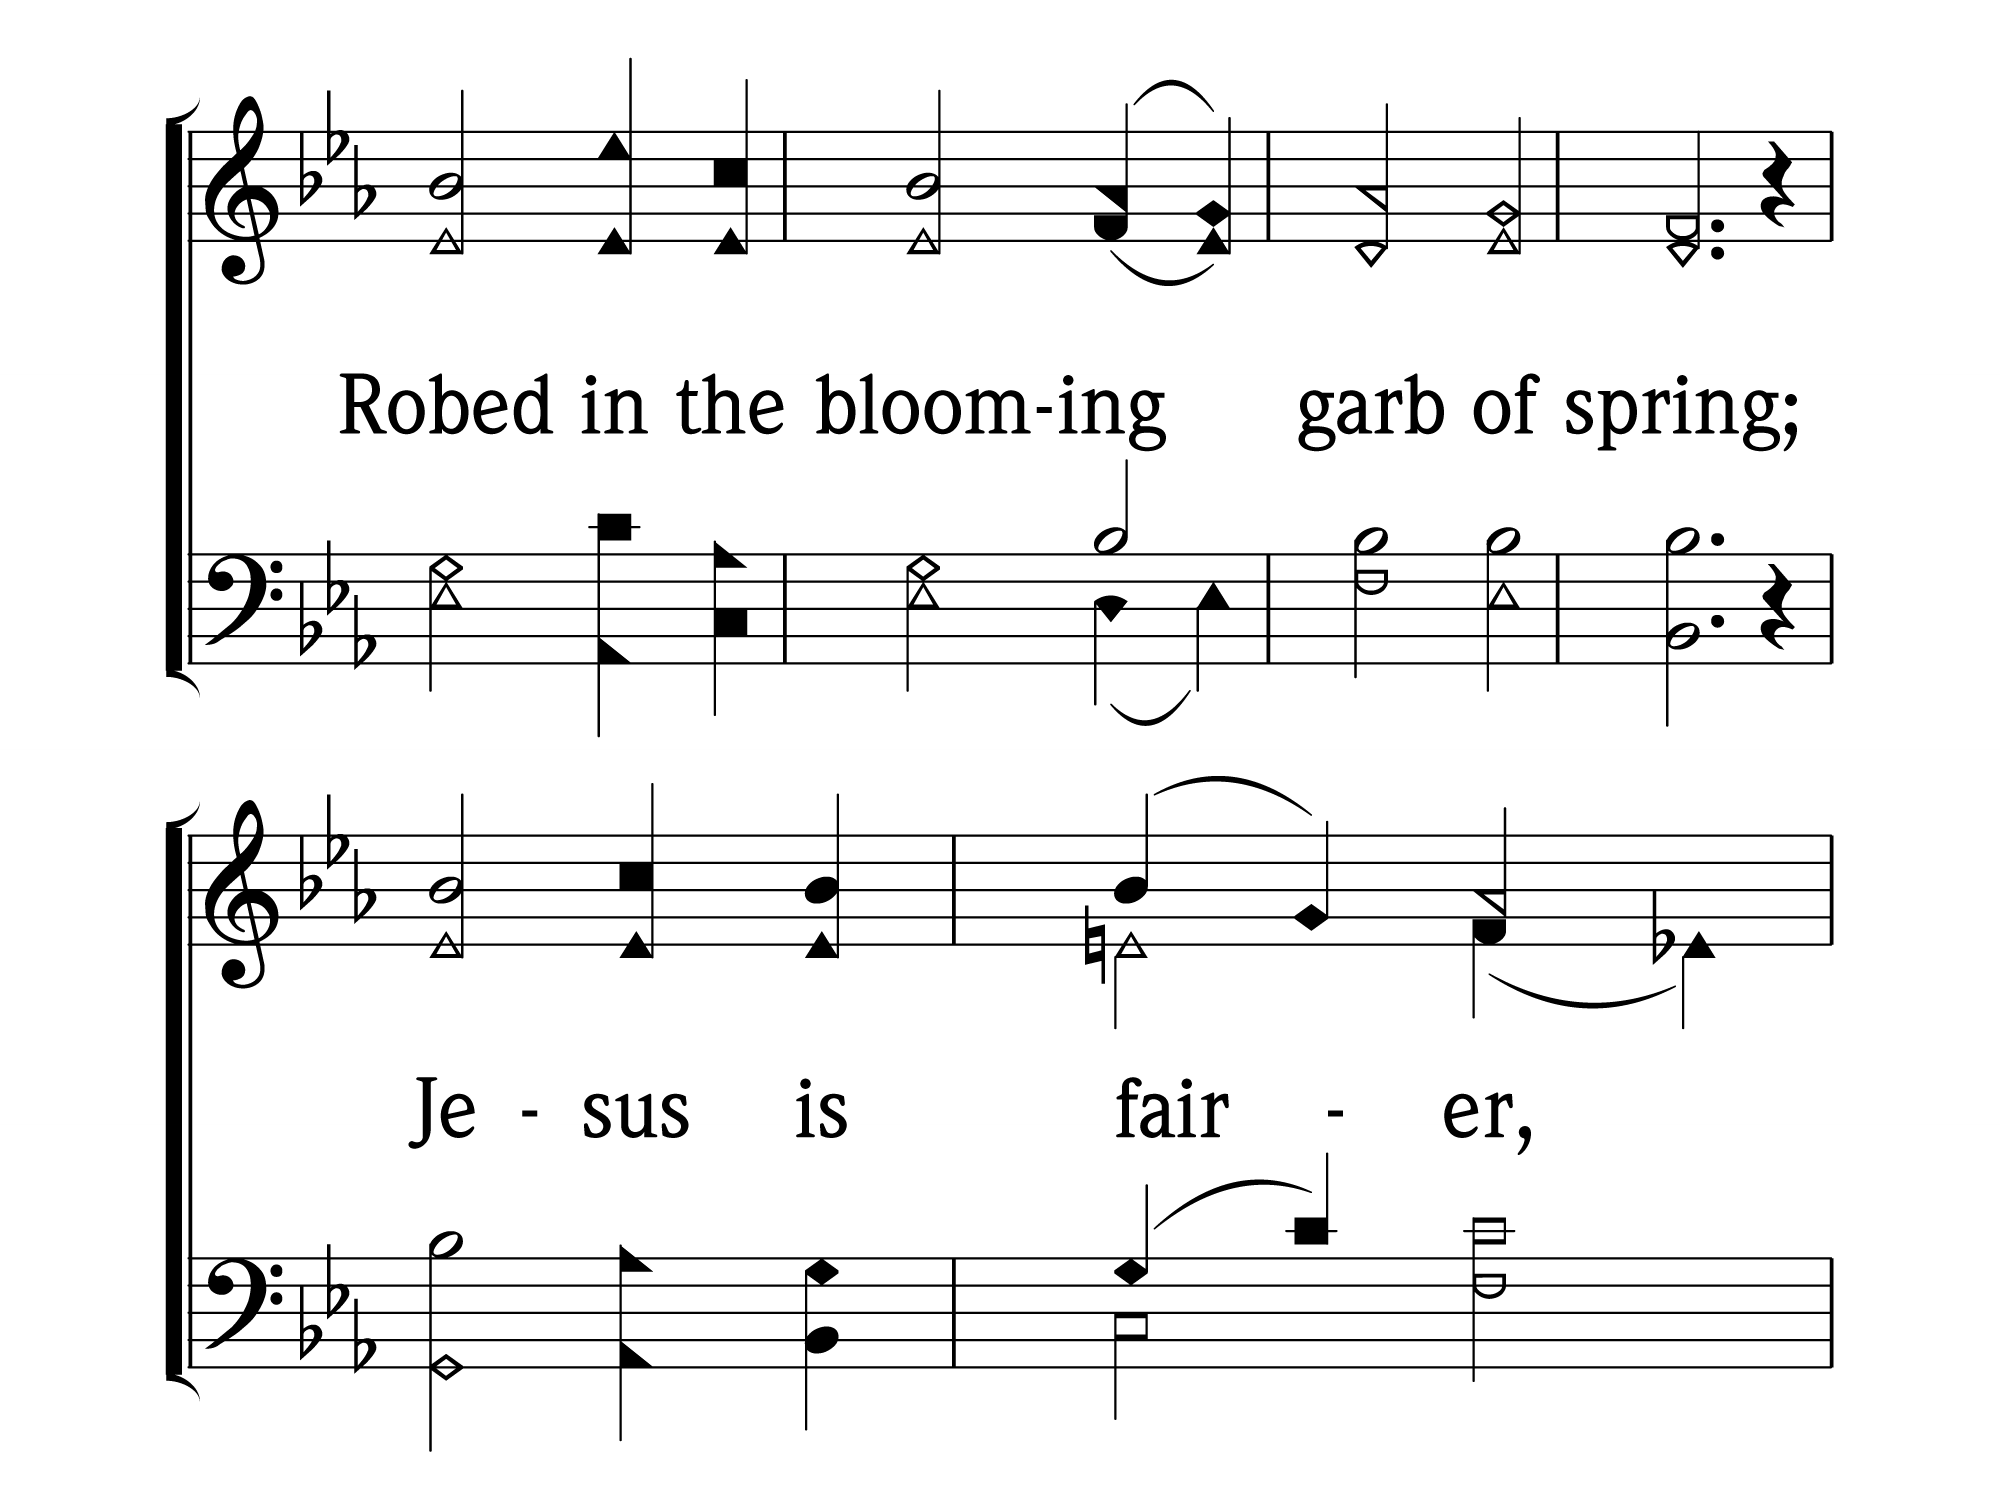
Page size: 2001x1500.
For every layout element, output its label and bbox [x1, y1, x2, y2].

text_box [0, 0, 2000, 1500]
